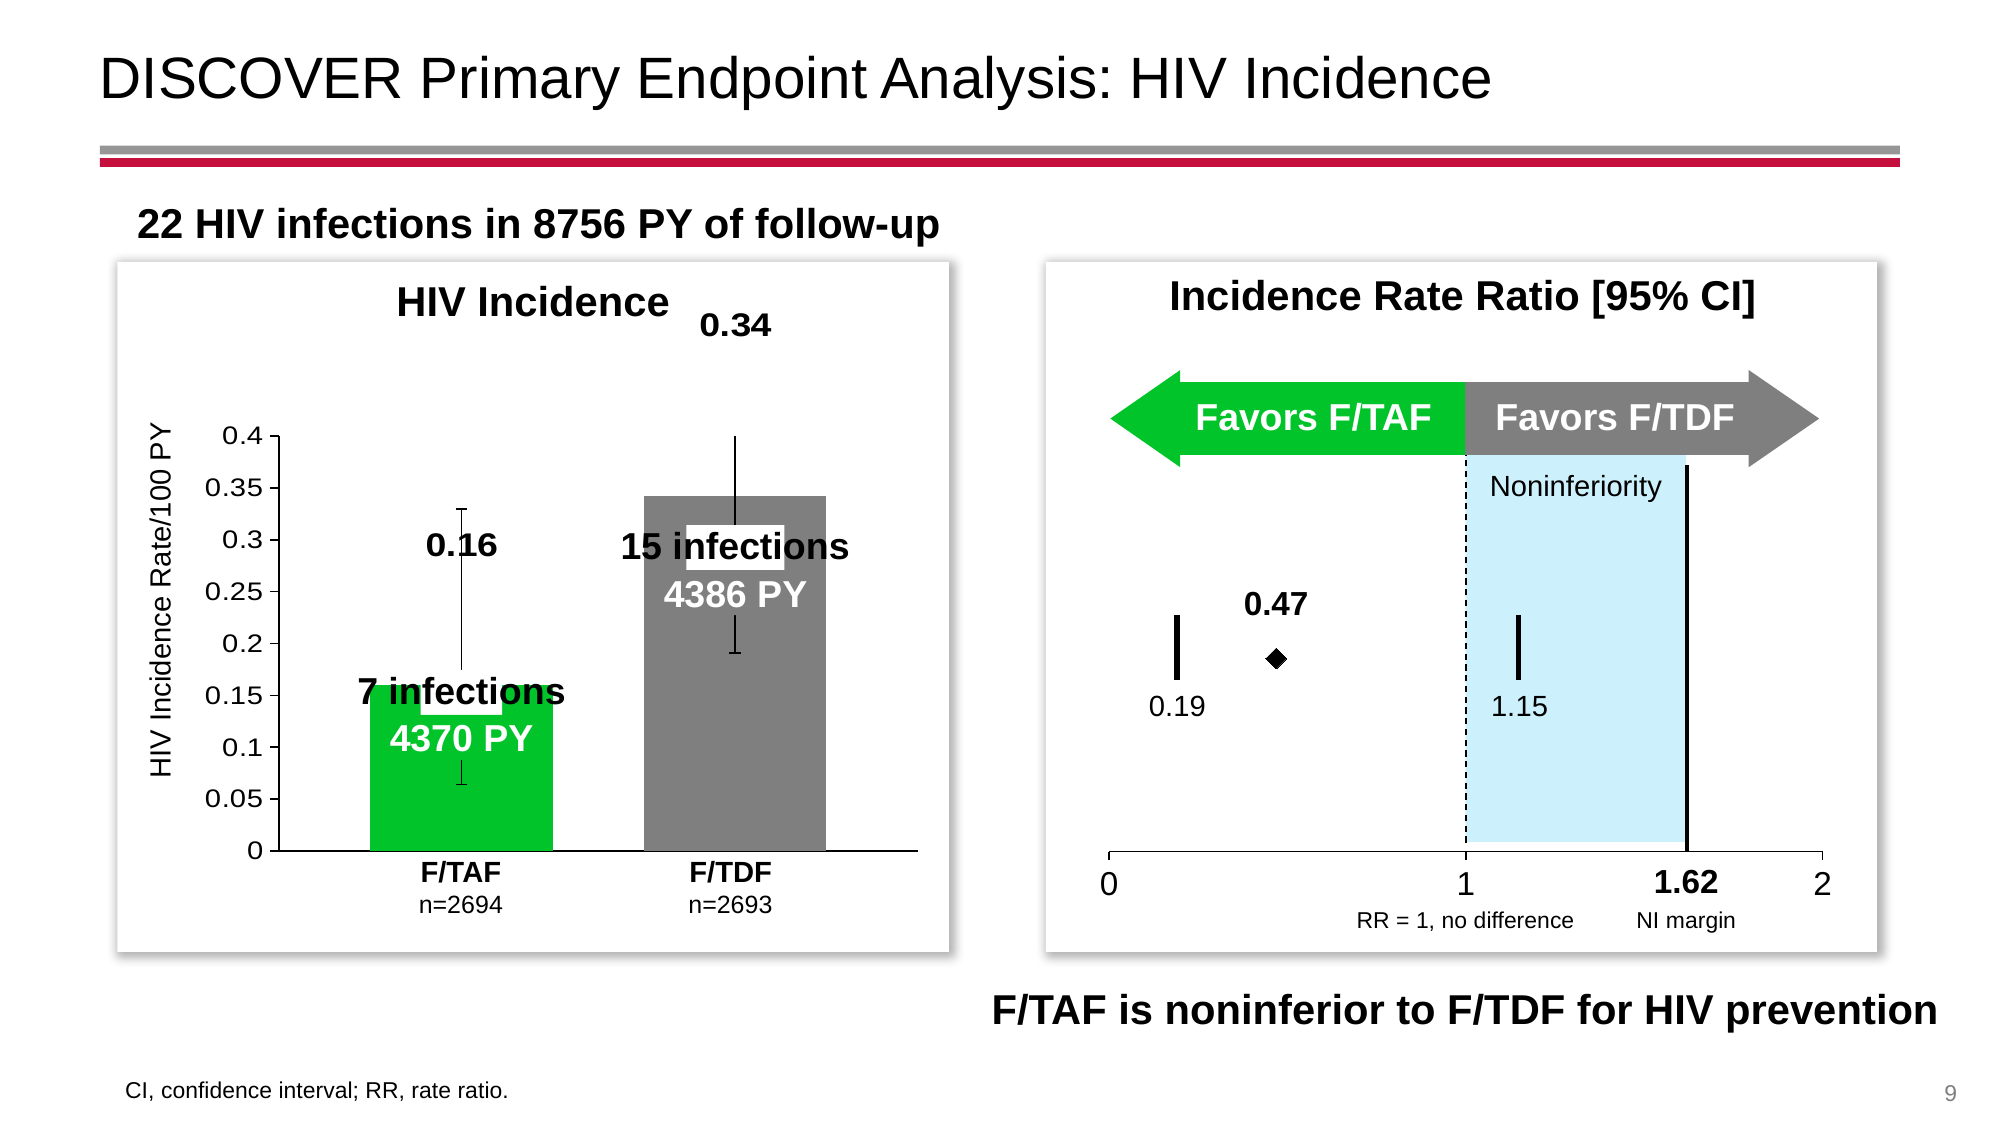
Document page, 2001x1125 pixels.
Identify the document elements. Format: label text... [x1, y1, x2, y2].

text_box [1176, 614, 1519, 680]
text_box HIV Incidence [396, 274, 670, 304]
text_box Incidence Rate Ratio [95% CI] [1169, 274, 1757, 320]
title DISCOVER Primary Endpoint Analysis: HIV Incidence [99, 14, 1900, 138]
list F/TAF is noninferior to F/TDF for HIV prevention [963, 974, 1967, 1066]
text_box NI margin [1621, 911, 1751, 933]
text_box RR = 1, no difference [1341, 911, 1590, 933]
text_box [1044, 260, 1879, 954]
chart [1070, 444, 1858, 903]
text_box [115, 260, 951, 954]
text_box Favors F/TDF [1466, 370, 1820, 443]
text_box CI, confidence interval; RR, rate ratio. [110, 1068, 525, 1111]
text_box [141, 305, 923, 927]
text_box Favors F/TAF [1110, 370, 1466, 443]
slide_number 9 [1920, 1053, 1982, 1114]
text_box 22 HIV infections in 8756 PY of follow-up [136, 189, 941, 263]
